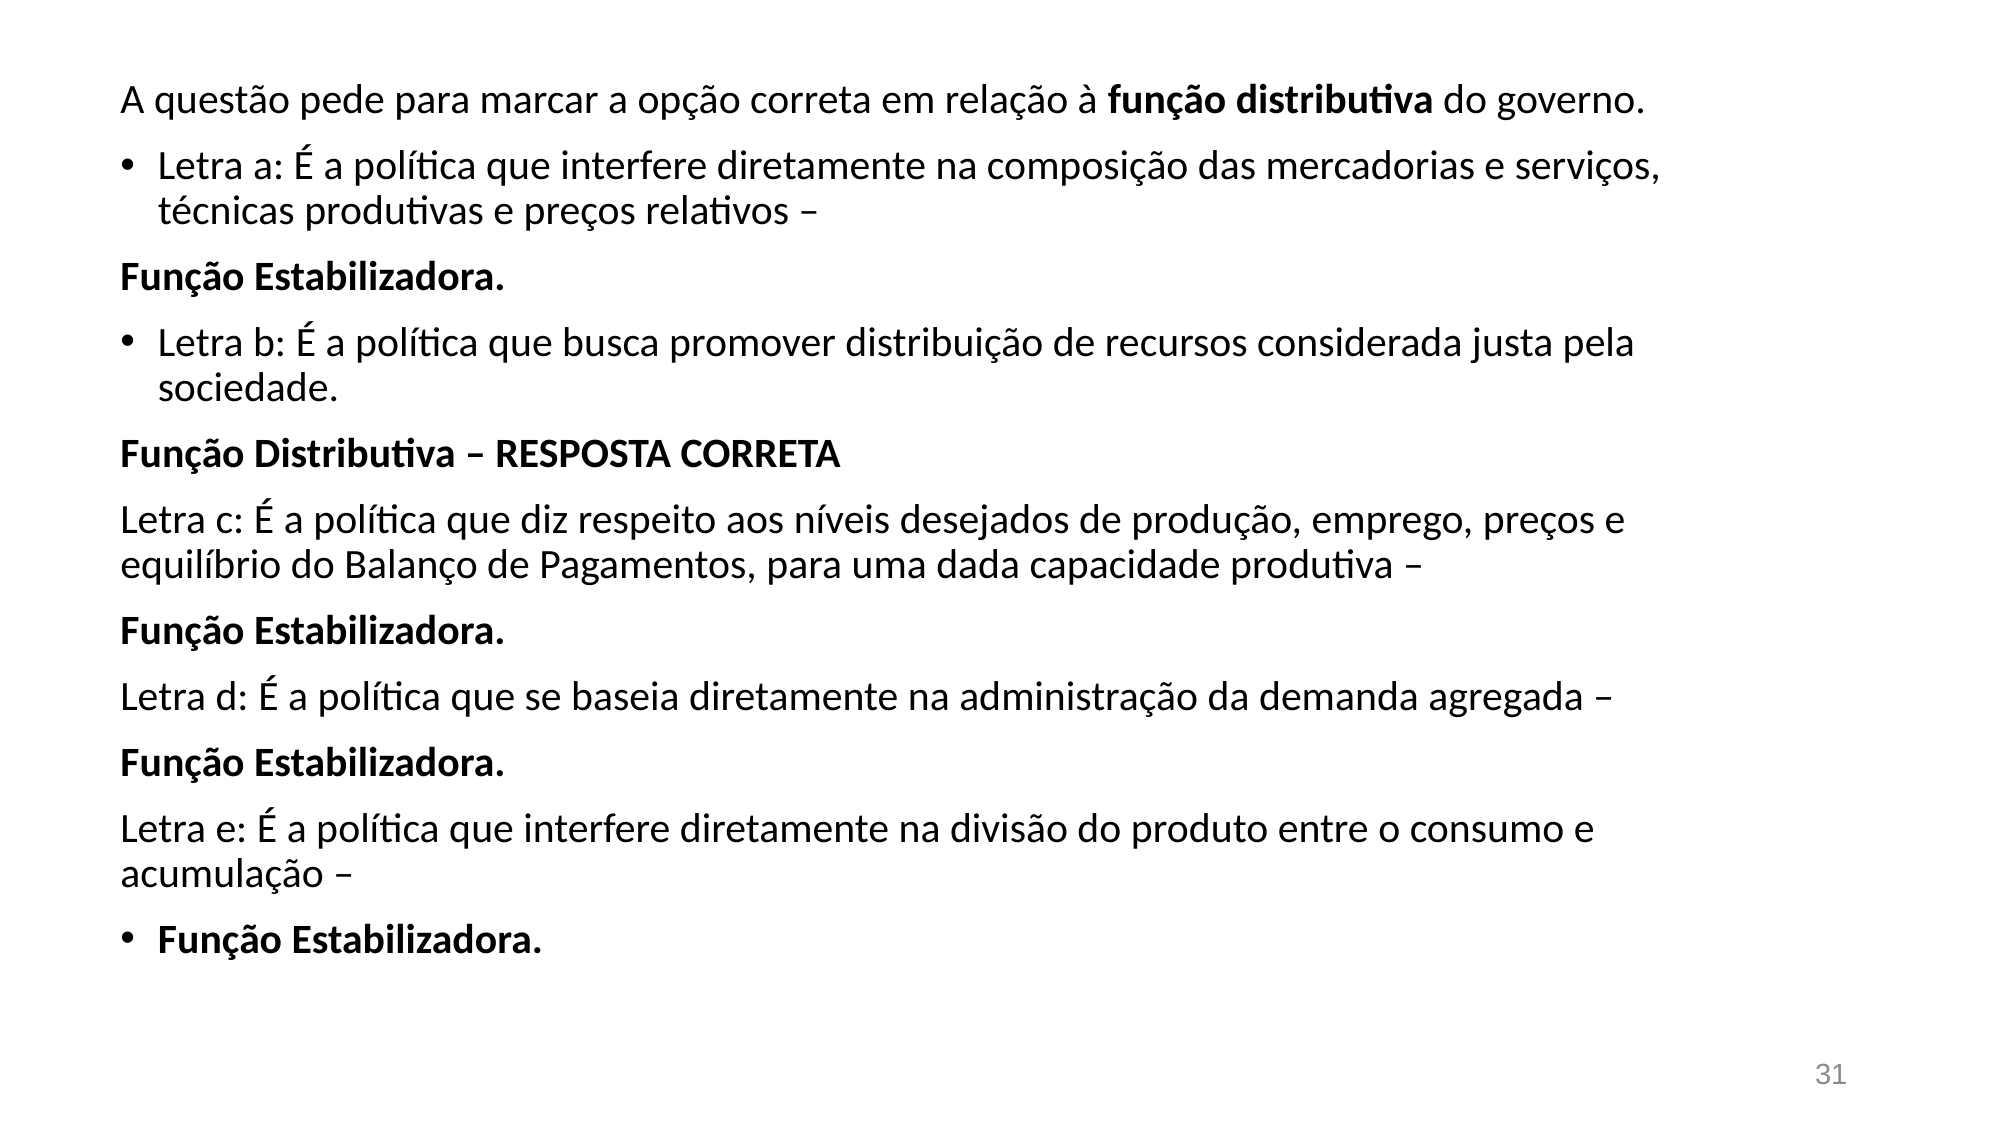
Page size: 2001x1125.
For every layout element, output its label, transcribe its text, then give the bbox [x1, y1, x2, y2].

slide_number 31 [1412, 1042, 1863, 1103]
list A questão pede para marcar a opção correta em relação à função distributiva do governo. Letra a: É a política que interfere diretamente na composição das mercadorias e serviços, técnicas produtivas e preços relativos – Função Estabilizadora. Letra b: É a política que busca promover distribuição de recursos considerada justa pela sociedade. Função Distributiva – RESPOSTA CORRETA Letra c: É a política que diz respeito aos níveis desejados de produção, emprego, preços e equilíbrio do Balanço de Pagamentos, para uma dada capacidade produtiva – Função Estabilizadora. Letra d: É a política que se baseia diretamente na administração da demanda agregada – Função Estabilizadora. Letra e: É a política que interfere diretamente na divisão do produto entre o consumo e acumulação – Função Estabilizadora. [105, 70, 1727, 1008]
